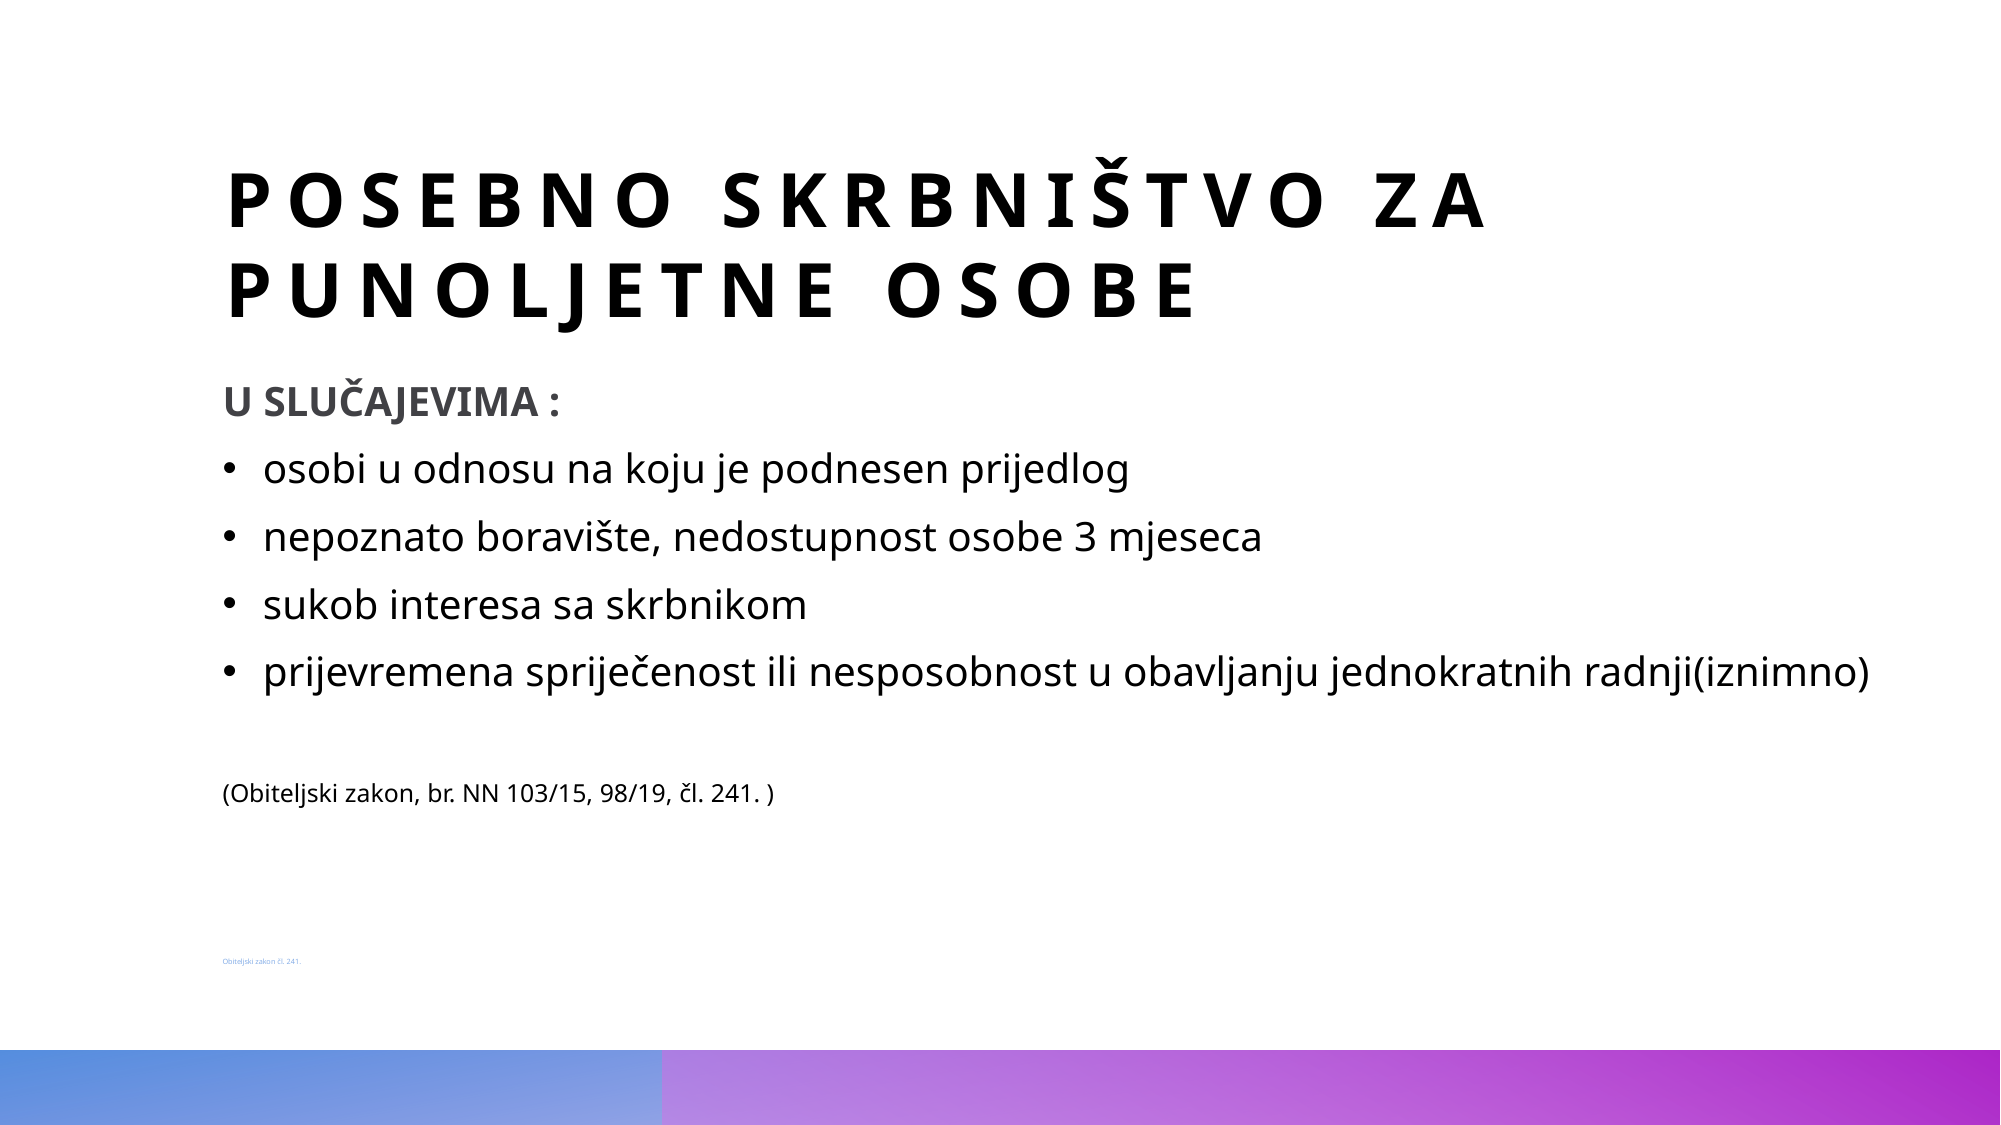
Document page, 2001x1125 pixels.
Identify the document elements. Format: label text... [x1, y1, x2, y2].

title POSEBNO SKRBNIŠTVO ZA PUNOLJETNE OSOBE [225, 130, 1905, 333]
list U SLUČAJEVIMA : osobi u odnosu na koju je podnesen prijedlog nepoznato boravište, nedostupnost osobe 3 mjeseca sukob interesa sa skrbnikom prijevremena spriječenost ili nesposobnost u obavljanju jednokratnih radnji(iznimno) (Obiteljski zakon, br. NN 103/15, 98/19, čl. 241. ) Obiteljski zakon čl. 241. [222, 341, 1903, 991]
